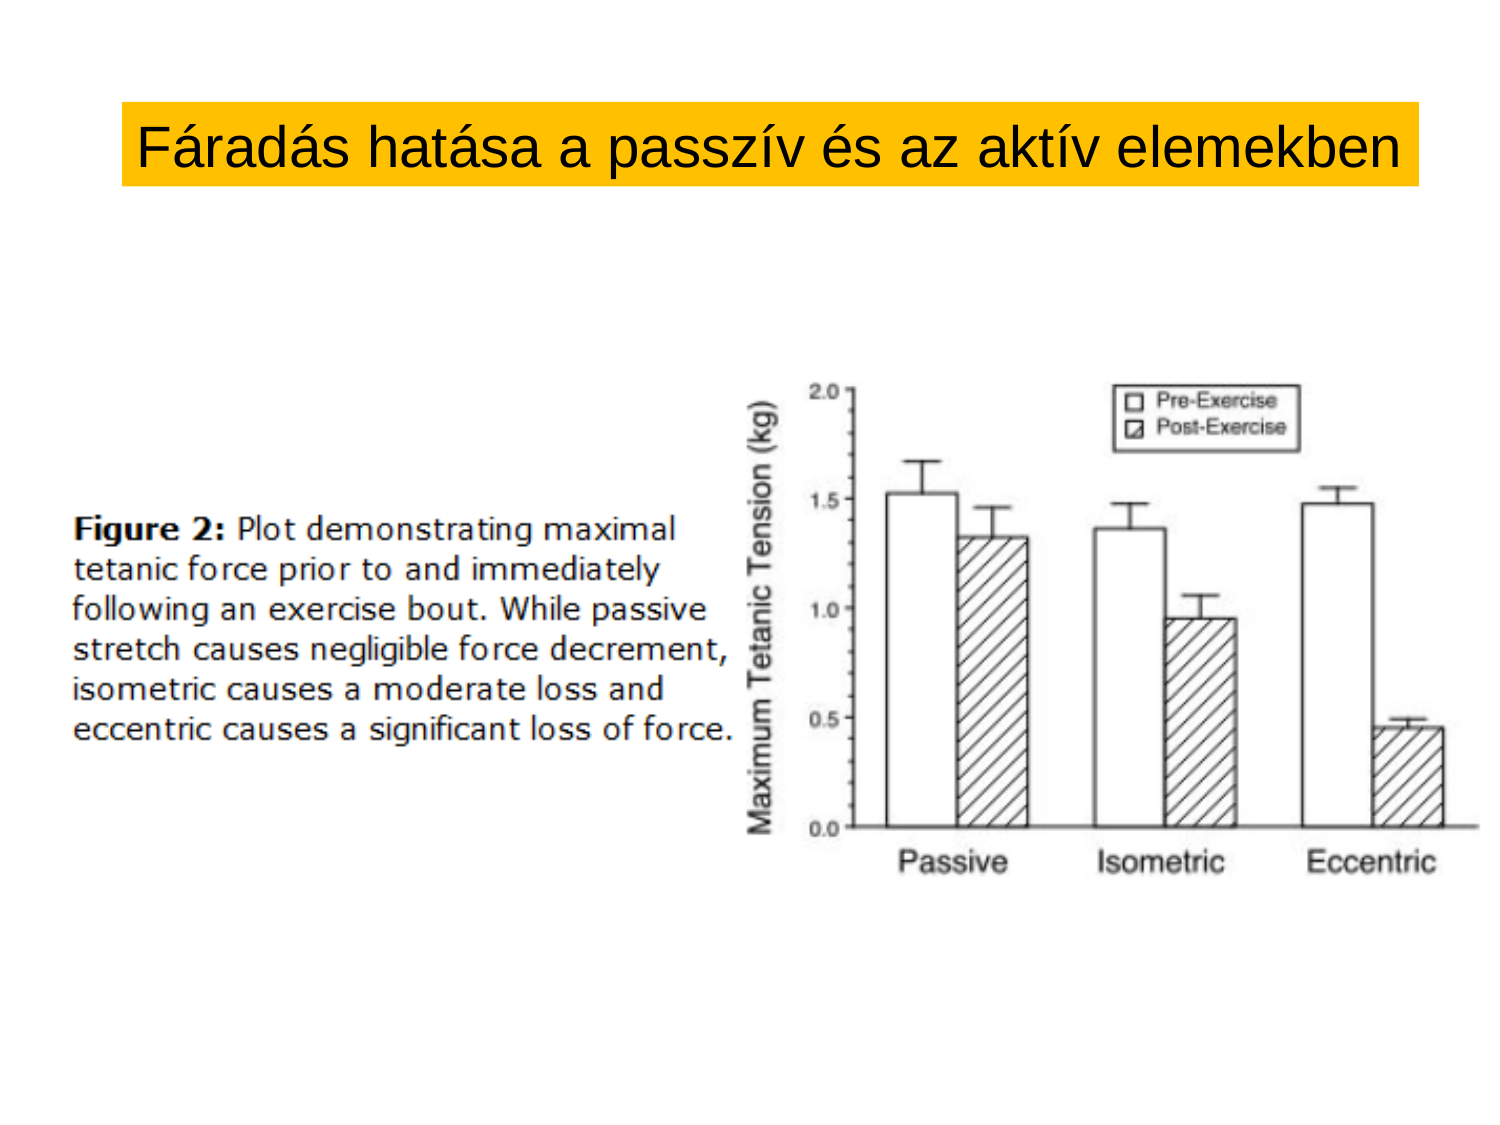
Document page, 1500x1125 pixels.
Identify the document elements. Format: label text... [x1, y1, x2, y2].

picture [46, 366, 1495, 894]
text_box Fáradás hatása a passzív és az aktív elemekben [122, 101, 1419, 187]
